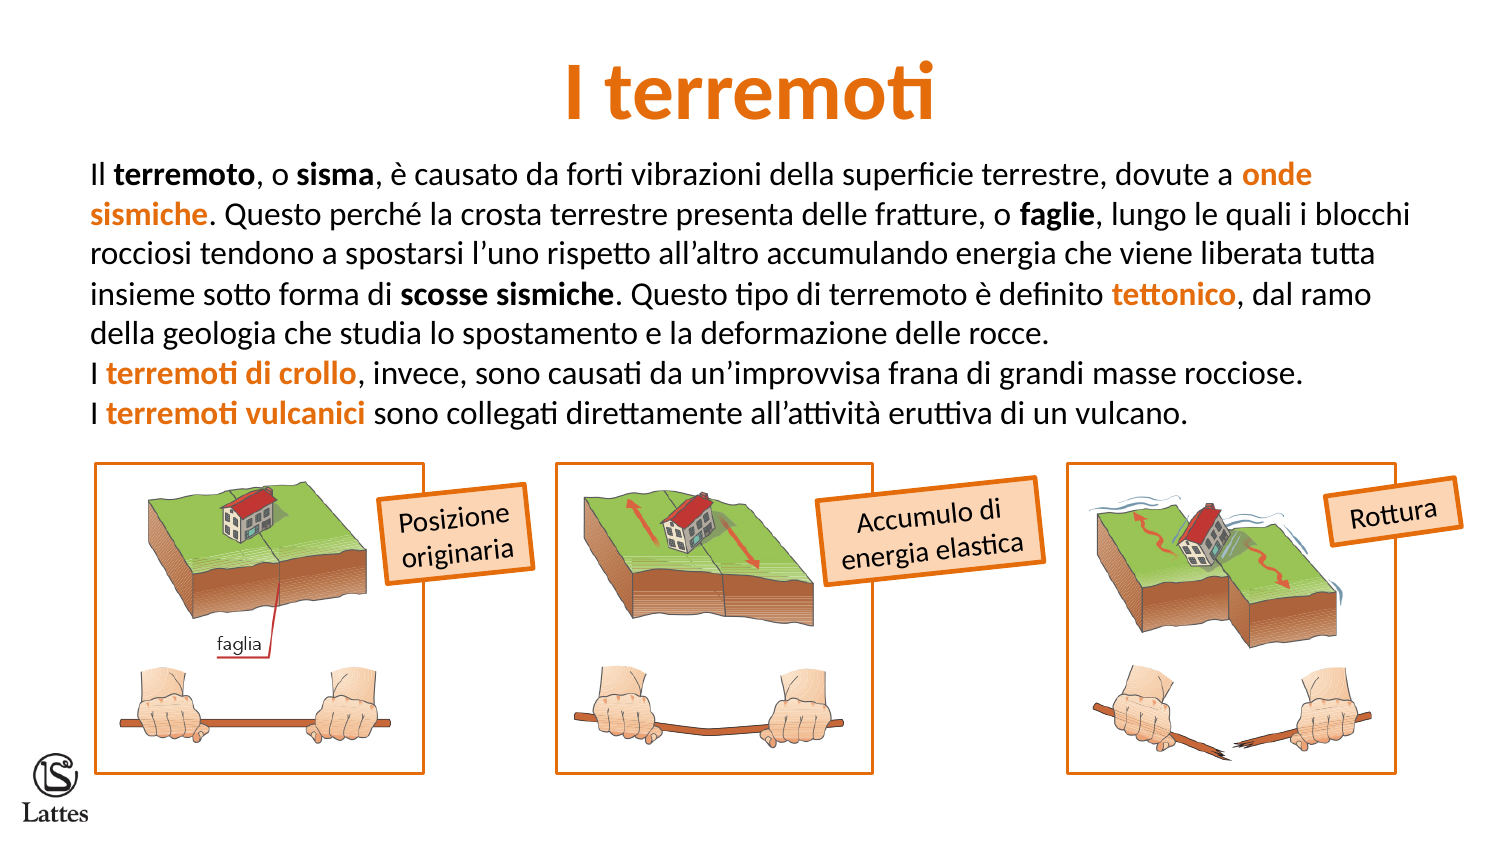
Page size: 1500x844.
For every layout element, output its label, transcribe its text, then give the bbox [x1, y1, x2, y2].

picture [96, 464, 423, 772]
text_box Rottura [1399, 477, 1462, 536]
title I terremoti [75, 33, 1425, 139]
list Il terremoto, o sisma, è causato da forti vibrazioni della superficie terrestre, dovute a onde sismiche. Questo perché la crosta terrestre presenta delle fratture, o faglie, lungo le quali i blocchi rocciosi tendono a spostarsi l’uno rispetto all’altro accumulando energia che viene liberata tutta insieme sotto forma di scosse sismiche. Questo tipo di terremoto è definito tettonico, dal ramo della geologia che studia lo spostamento e la deformazione delle rocce. I terremoti di crollo, invece, sono causati da un’improvvisa frana di grandi masse rocciose. I terremoti vulcanici sono collegati direttamente all’attività eruttiva di un vulcano. [75, 144, 1447, 465]
text_box Accumulo di energia elastica [874, 477, 1044, 580]
picture [21, 752, 88, 823]
picture [1068, 464, 1395, 772]
text_box Posizione originaria [427, 484, 534, 580]
picture [557, 464, 871, 772]
